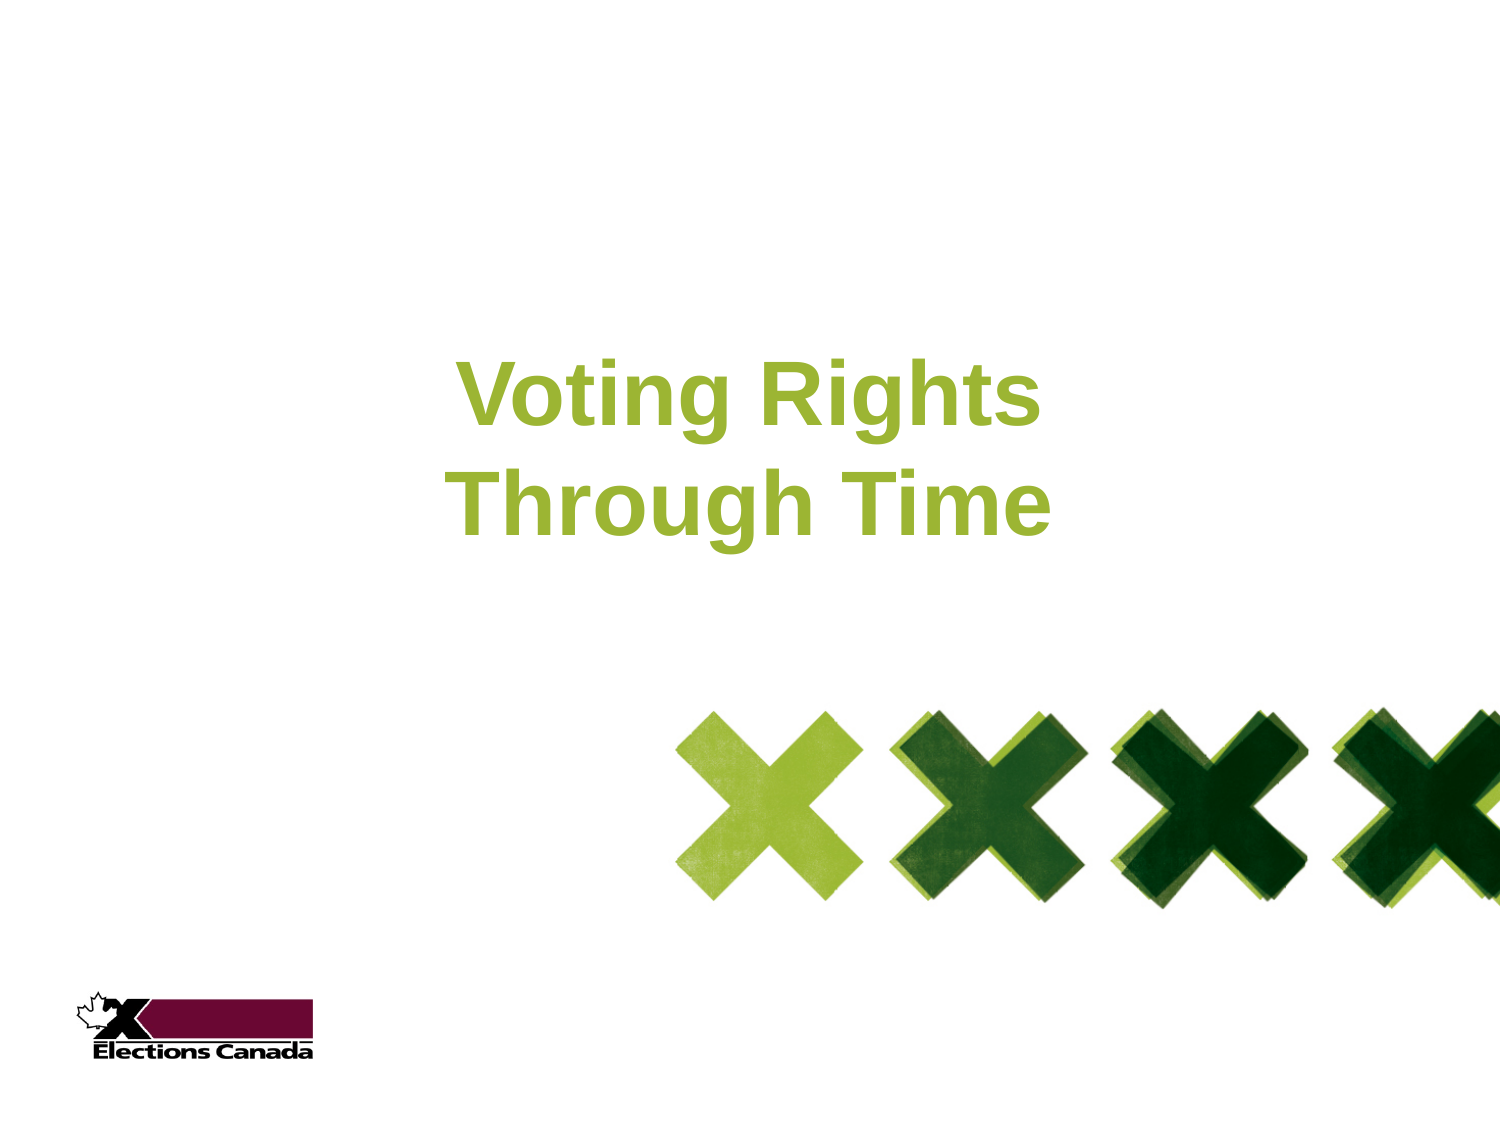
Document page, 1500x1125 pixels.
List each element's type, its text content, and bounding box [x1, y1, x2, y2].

text_box Voting Rights Through Time [405, 326, 1095, 561]
picture [76, 990, 314, 1059]
picture [653, 514, 1500, 1059]
